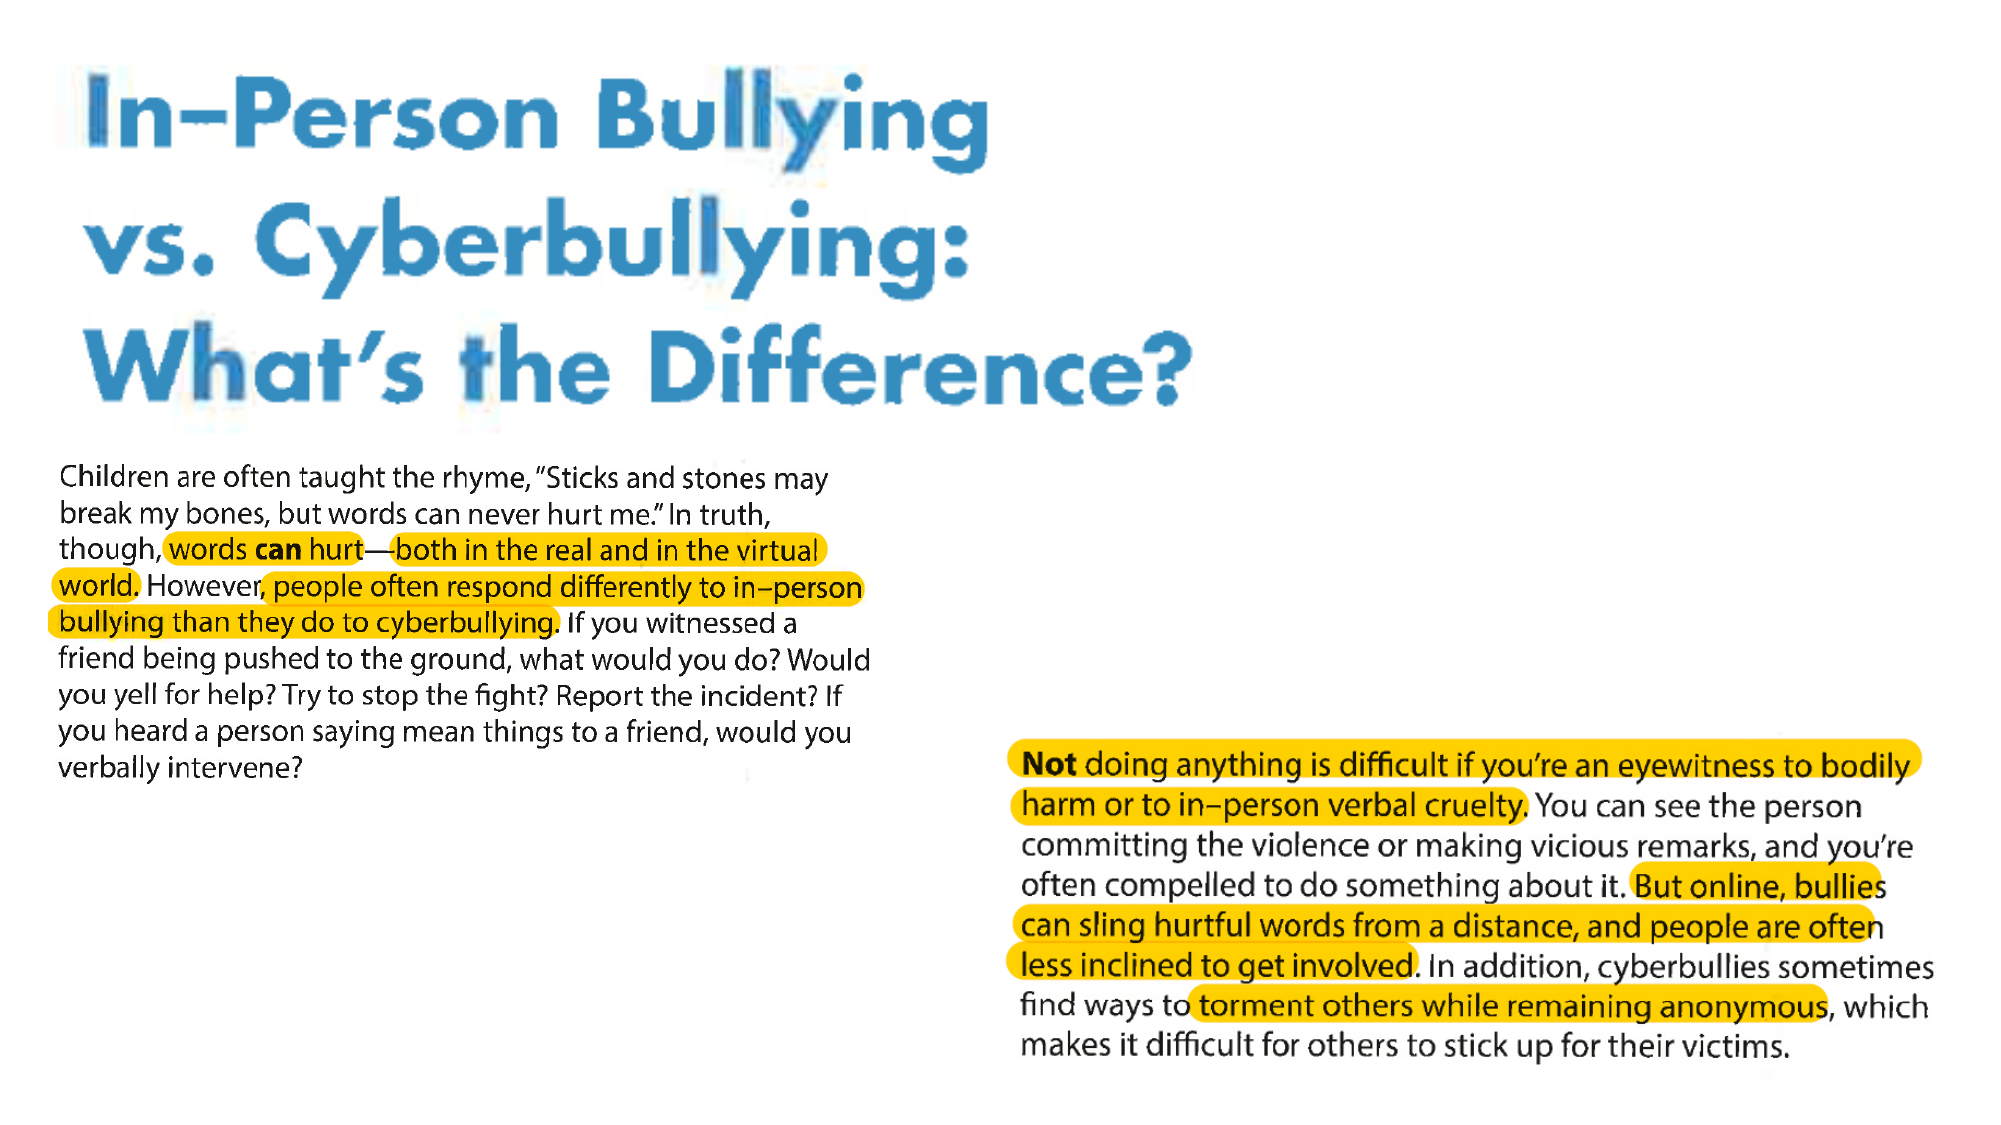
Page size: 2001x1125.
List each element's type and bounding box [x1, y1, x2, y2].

picture [996, 732, 1952, 1081]
picture [29, 31, 1254, 784]
